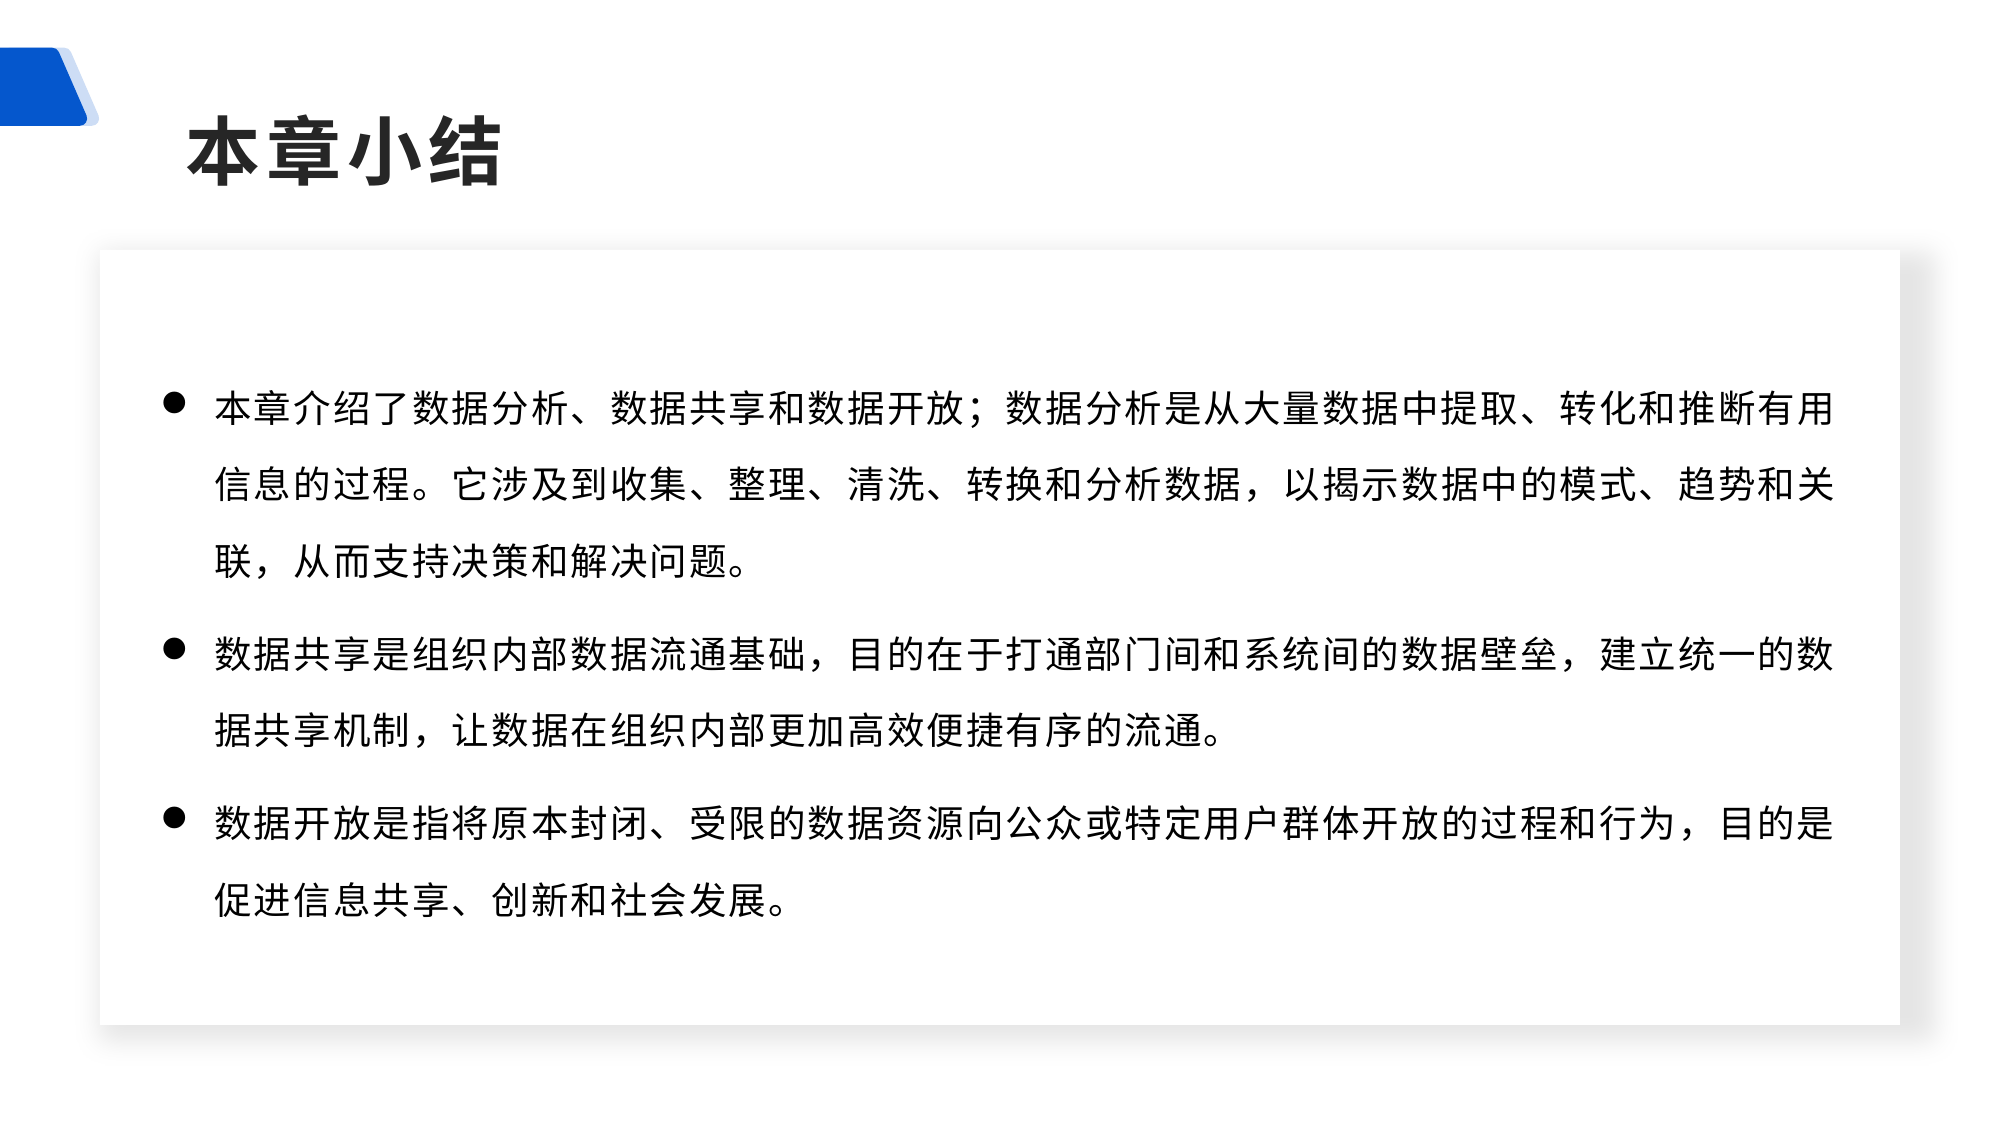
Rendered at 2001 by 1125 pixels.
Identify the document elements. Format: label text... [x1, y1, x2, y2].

text_box 本章介绍了数据分析、数据共享和数据开放；数据分析是从大量数据中提取、转化和推断有用信息的过程。它涉及到收集、整理、清洗、转换和分析数据，以揭示数据中的模式、趋势和关联，从而支持决策和解决问题。 数据共享是组织内部数据流通基础，目的在于打通部门间和系统间的数据壁垒，建立统一的数据共享机制，让数据在组织内部更加高效便捷有序的流通。 数据开放是指将原本封闭、受限的数据资源向公众或特定用户群体开放的过程和行为，目的是促进信息共享、创新和社会发展。 [150, 299, 1850, 975]
text_box [99, 249, 1901, 1026]
text_box 本章小结 [174, 99, 1850, 200]
